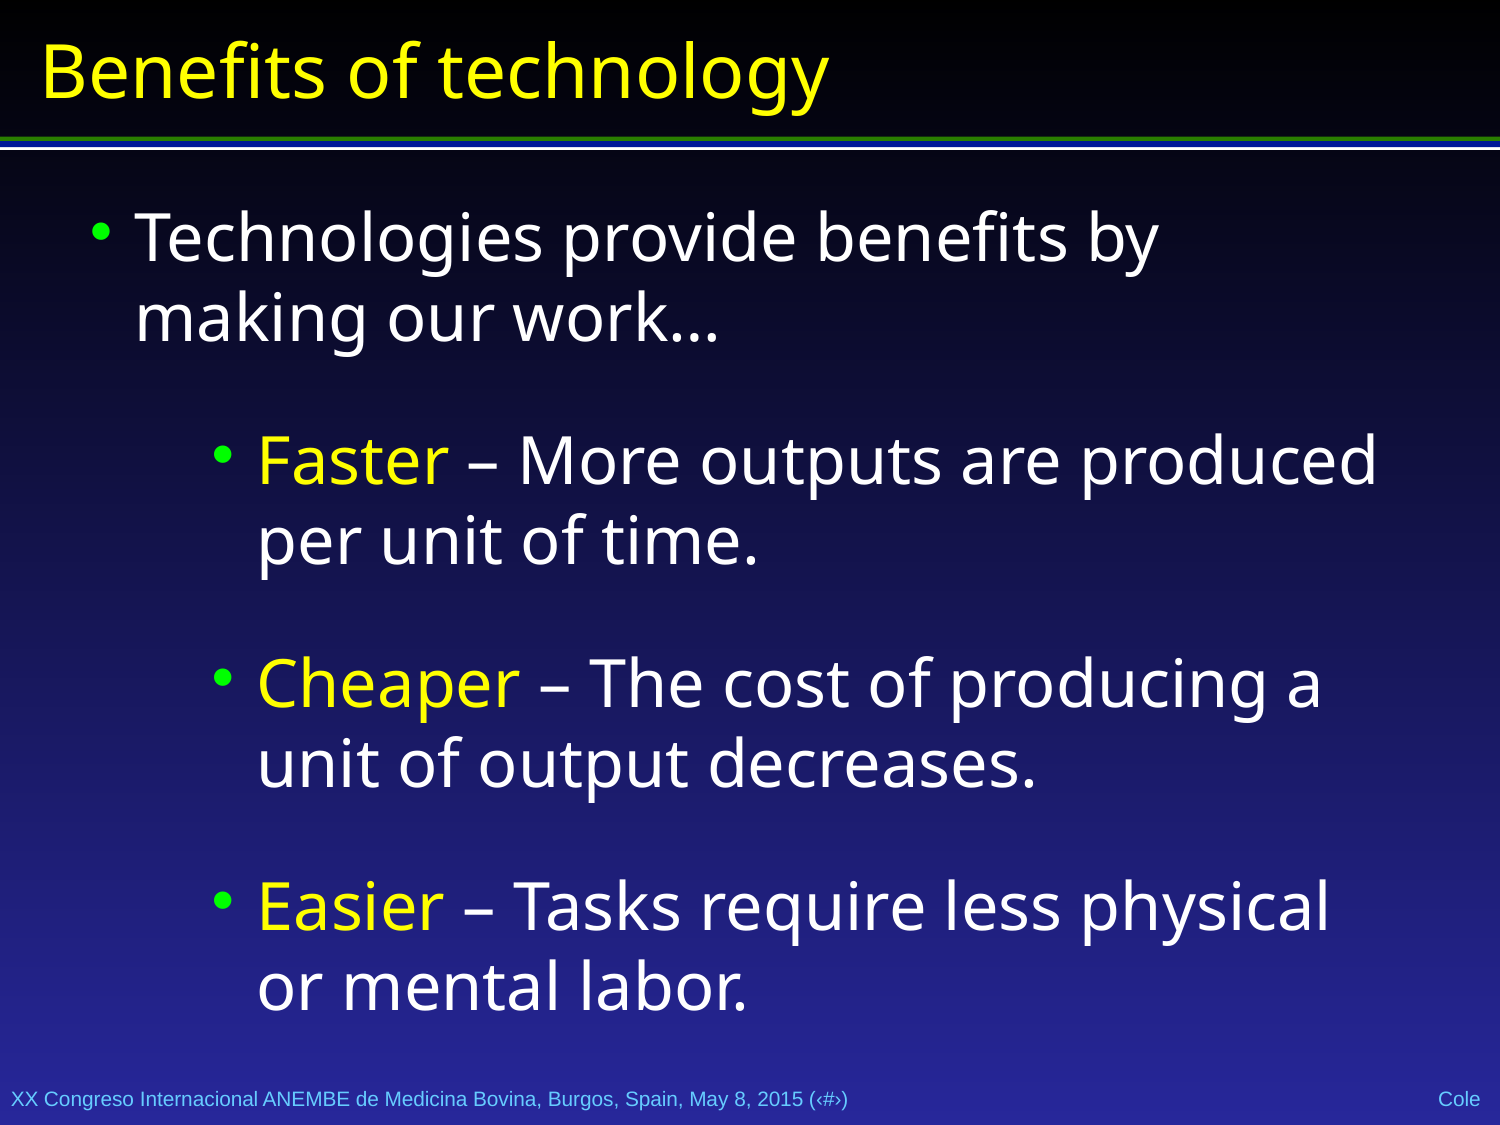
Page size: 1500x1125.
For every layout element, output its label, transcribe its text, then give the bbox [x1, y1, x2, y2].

text_box Benefits of technology [24, 16, 1475, 122]
text_box Technologies provide benefits by making our work… Faster – More outputs are produced per unit of time. Cheaper – The cost of producing a unit of output decreases. Easier – Tasks require less physical or mental labor. [74, 187, 1413, 1036]
